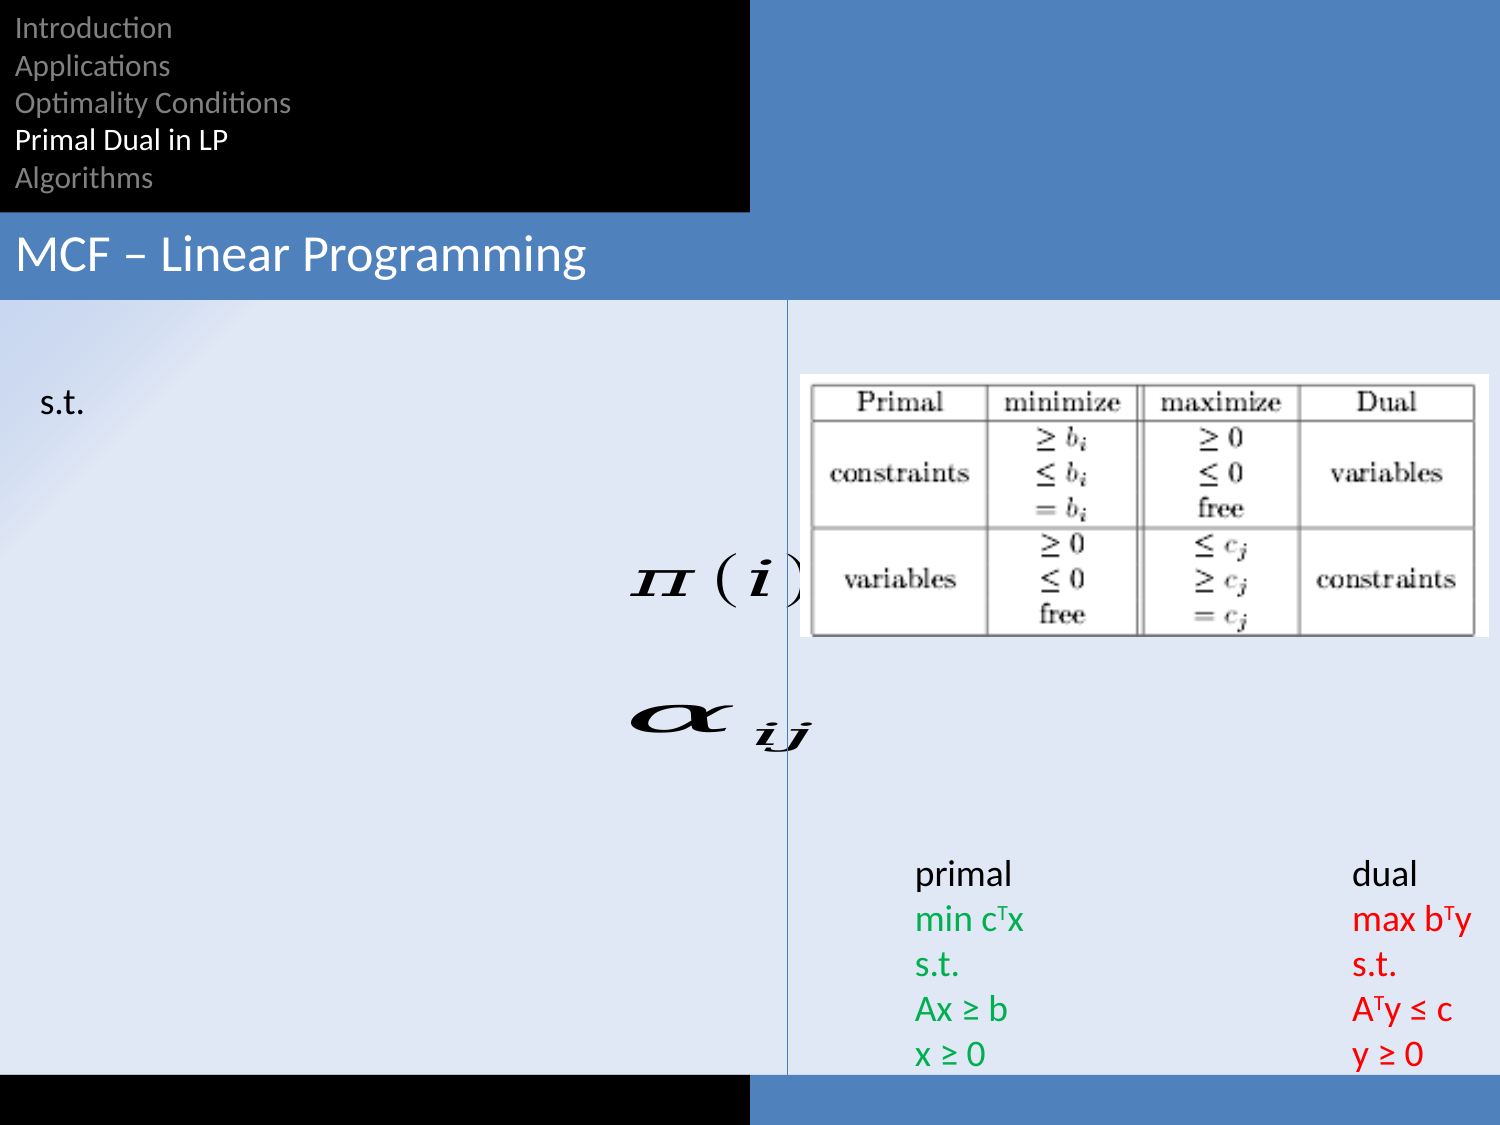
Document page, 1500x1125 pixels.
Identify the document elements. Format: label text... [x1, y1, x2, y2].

text_box MCF – Linear Programming [0, 212, 1475, 290]
text_box [0, 302, 787, 1073]
text_box [0, 1073, 752, 1125]
text_box Introduction Applications Optimality Conditions Primal Dual in LP Algorithms [0, 0, 750, 240]
text_box [752, 1073, 899, 1125]
text_box [0, 0, 1500, 302]
text_box primal min cTx s.t. Ax ≥ b x ≥ 0 [899, 796, 1188, 1125]
picture [799, 374, 1489, 637]
text_box dual max bTy s.t. ATy ≤ c y ≥ 0 [1337, 796, 1500, 1125]
text_box [788, 302, 1500, 1073]
text_box [1188, 1073, 1337, 1125]
